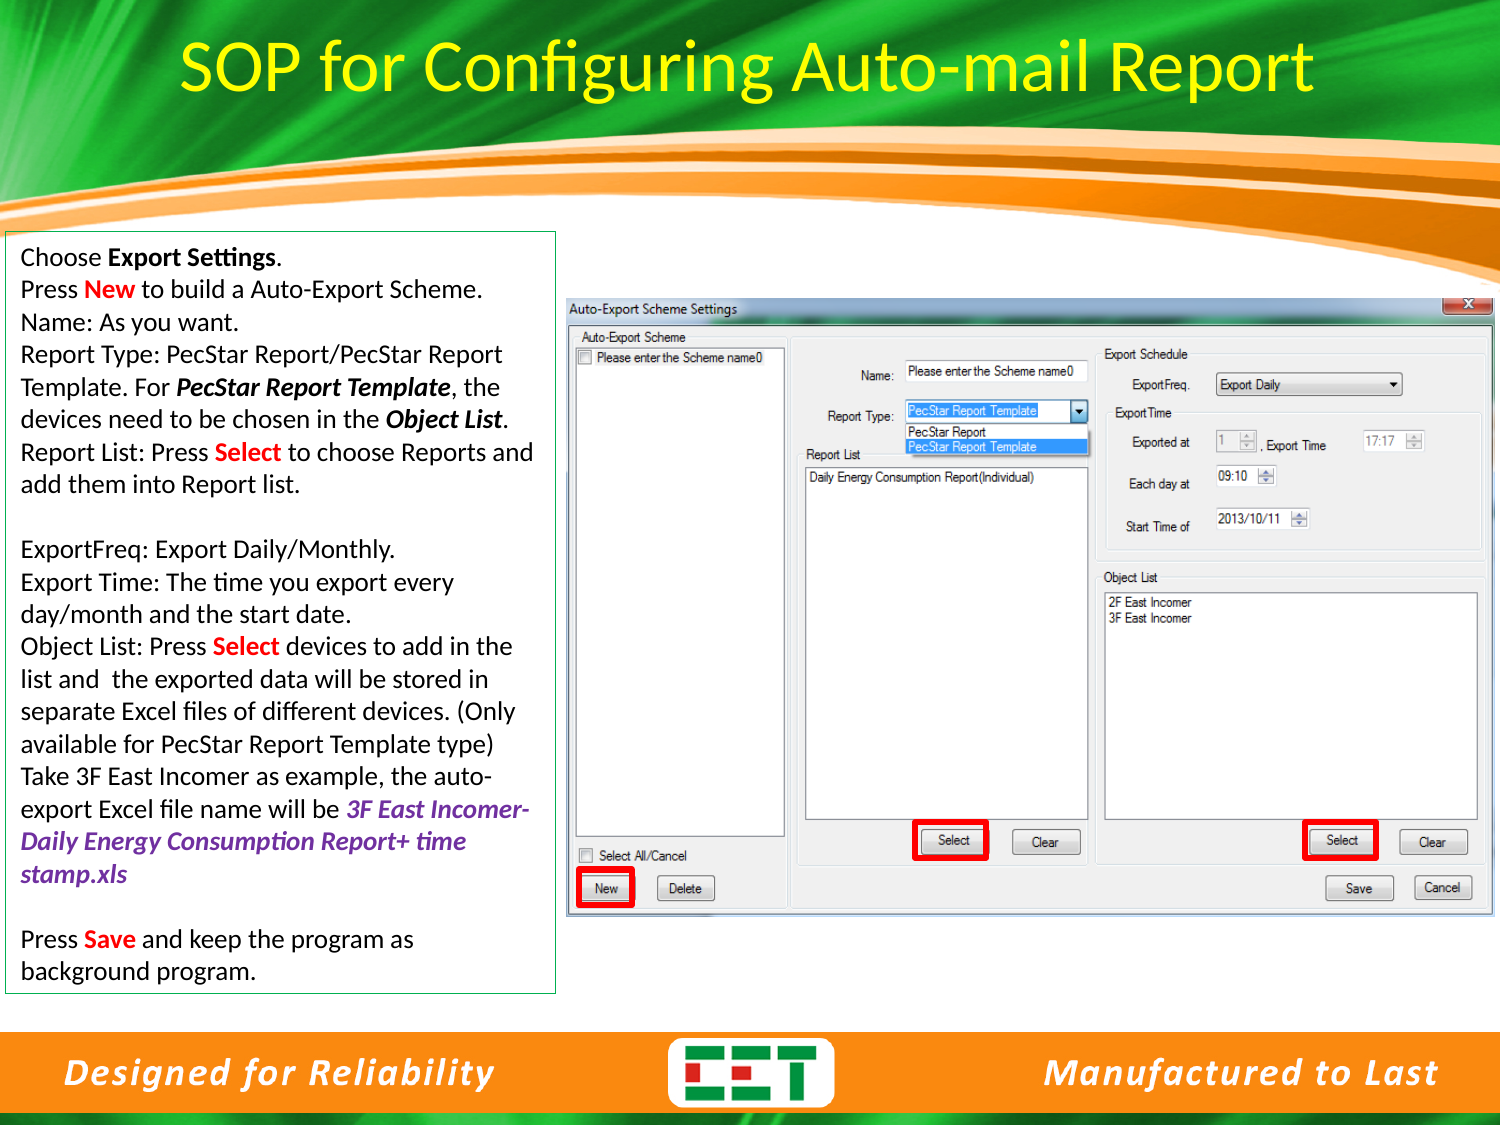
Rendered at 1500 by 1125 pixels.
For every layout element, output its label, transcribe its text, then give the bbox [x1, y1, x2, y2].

text_box SOP for Configuring Auto-mail Report [73, 0, 1424, 138]
text_box Choose Export Settings. Press New to build a Auto-Export Scheme. Name: As you want. Report Type: PecStar Report/PecStar Report Template. For PecStar Report Template, the devices need to be chosen in the Object List. Report List: Press Select to choose Reports and add them into Report list. ExportFreq: Export Daily/Monthly. Export Time: The time you export every day/month and the start date. Object List: Press Select devices to add in the list and the exported data will be stored in separate Excel files of different devices. (Only available for PecStar Report Template type) Take 3F East Incomer as example, the auto-export Excel file name will be 3F East Incomer-Daily Energy Consumption Report+ time stamp.xls Press Save and keep the program as background program. [5, 231, 556, 994]
picture [0, 0, 1500, 1125]
